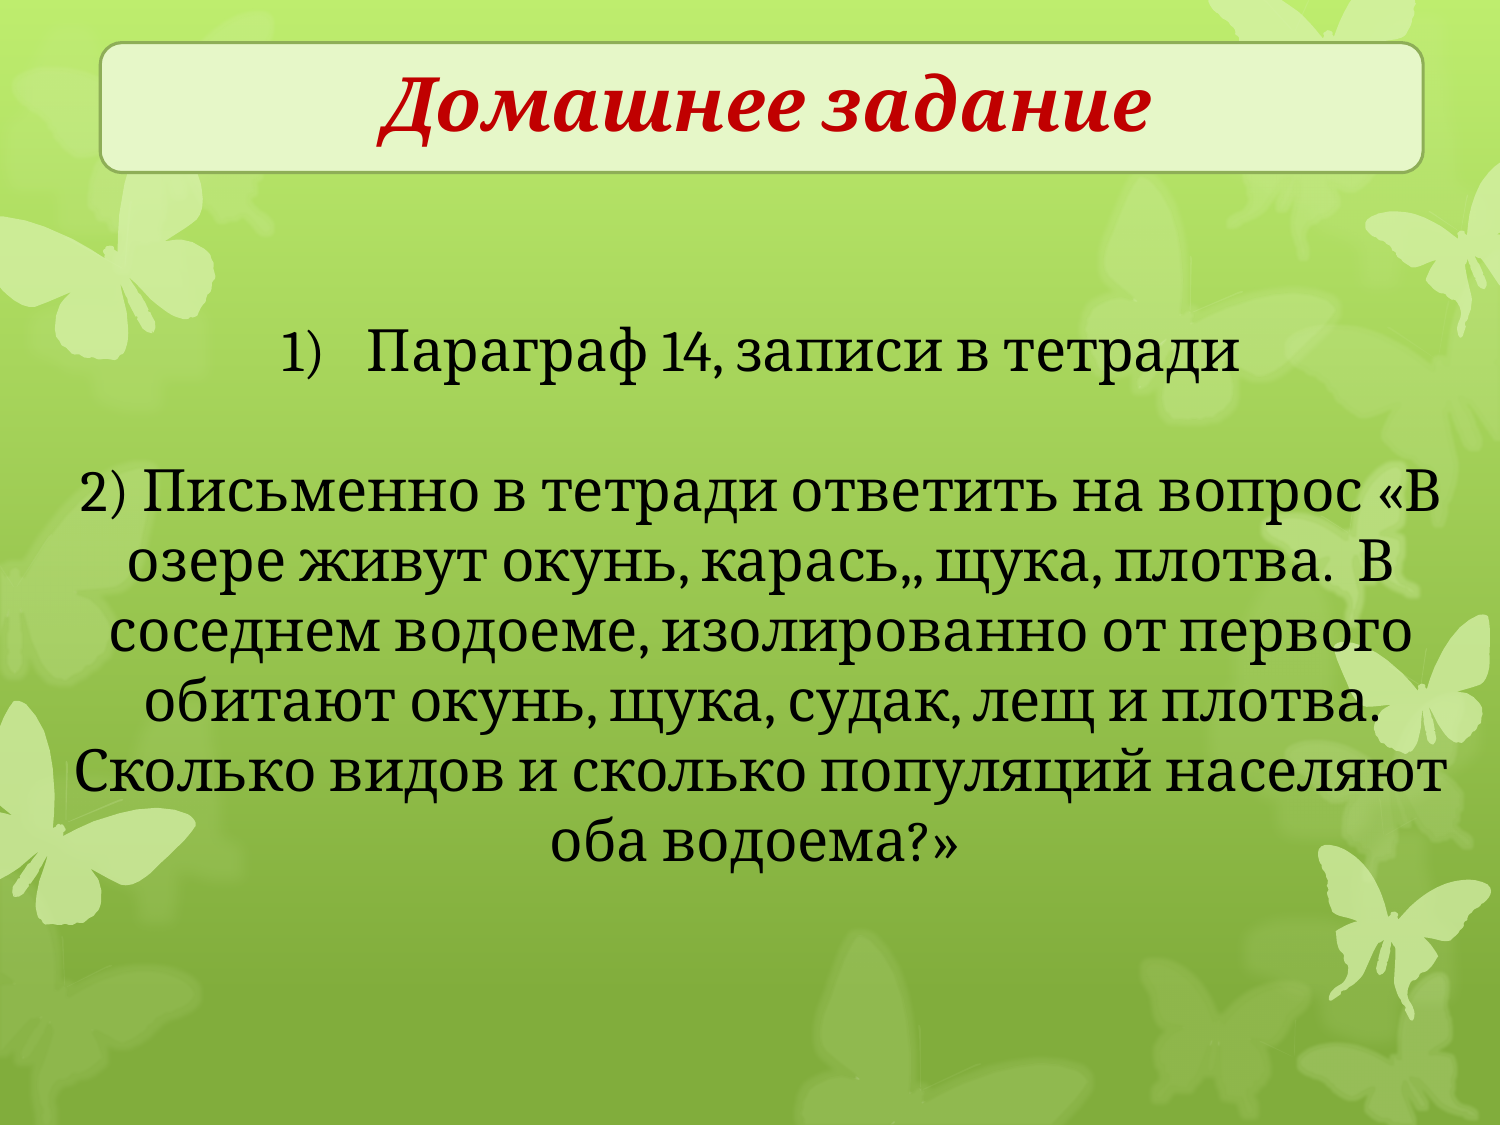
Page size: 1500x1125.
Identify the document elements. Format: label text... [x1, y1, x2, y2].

text_box Параграф 14, записи в тетради 2) Письменно в тетради ответить на вопрос «В озере живут окунь, карась,, щука, плотва. В соседнем водоеме, изолированно от первого обитают окунь, щука, судак, лещ и плотва. Сколько видов и сколько популяций населяют оба водоема?» [26, 306, 1497, 881]
text_box [98, 41, 1425, 175]
title Домашнее задание [135, 54, 1400, 150]
